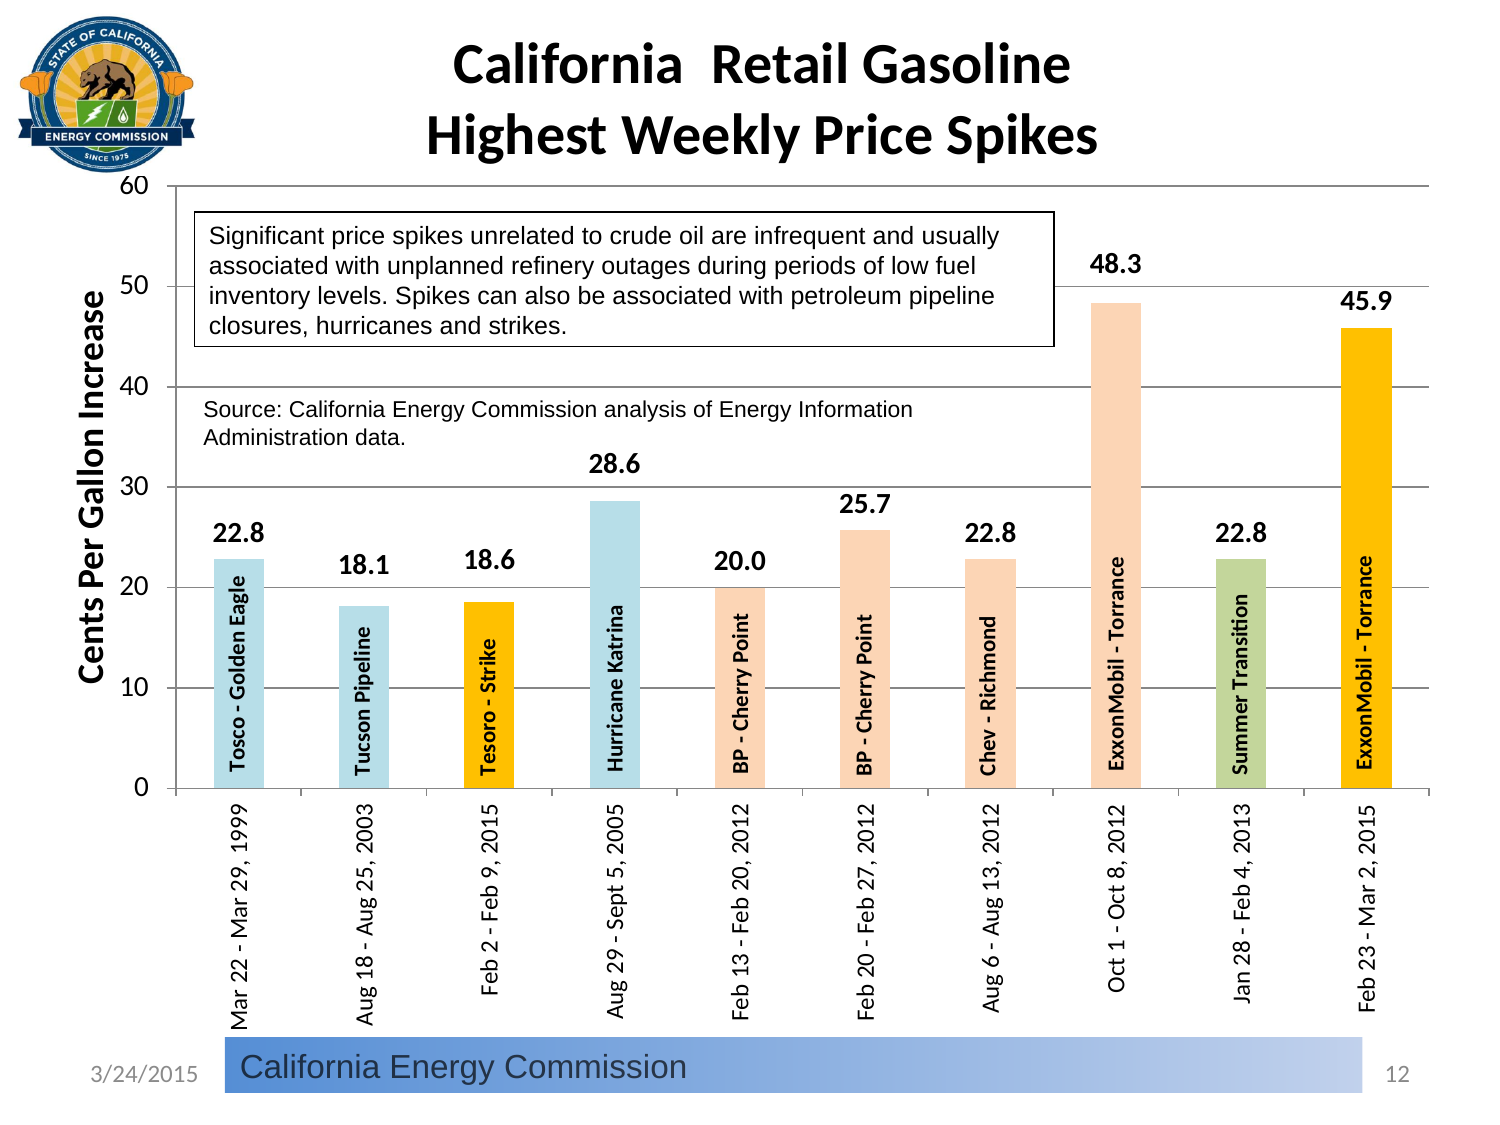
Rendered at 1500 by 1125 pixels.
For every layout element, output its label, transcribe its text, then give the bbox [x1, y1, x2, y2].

picture [12, 12, 1476, 1046]
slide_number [75, 1054, 425, 1103]
text_box California Energy Commission [425, 1054, 1074, 1093]
slide_number 12 [1074, 1054, 1425, 1103]
